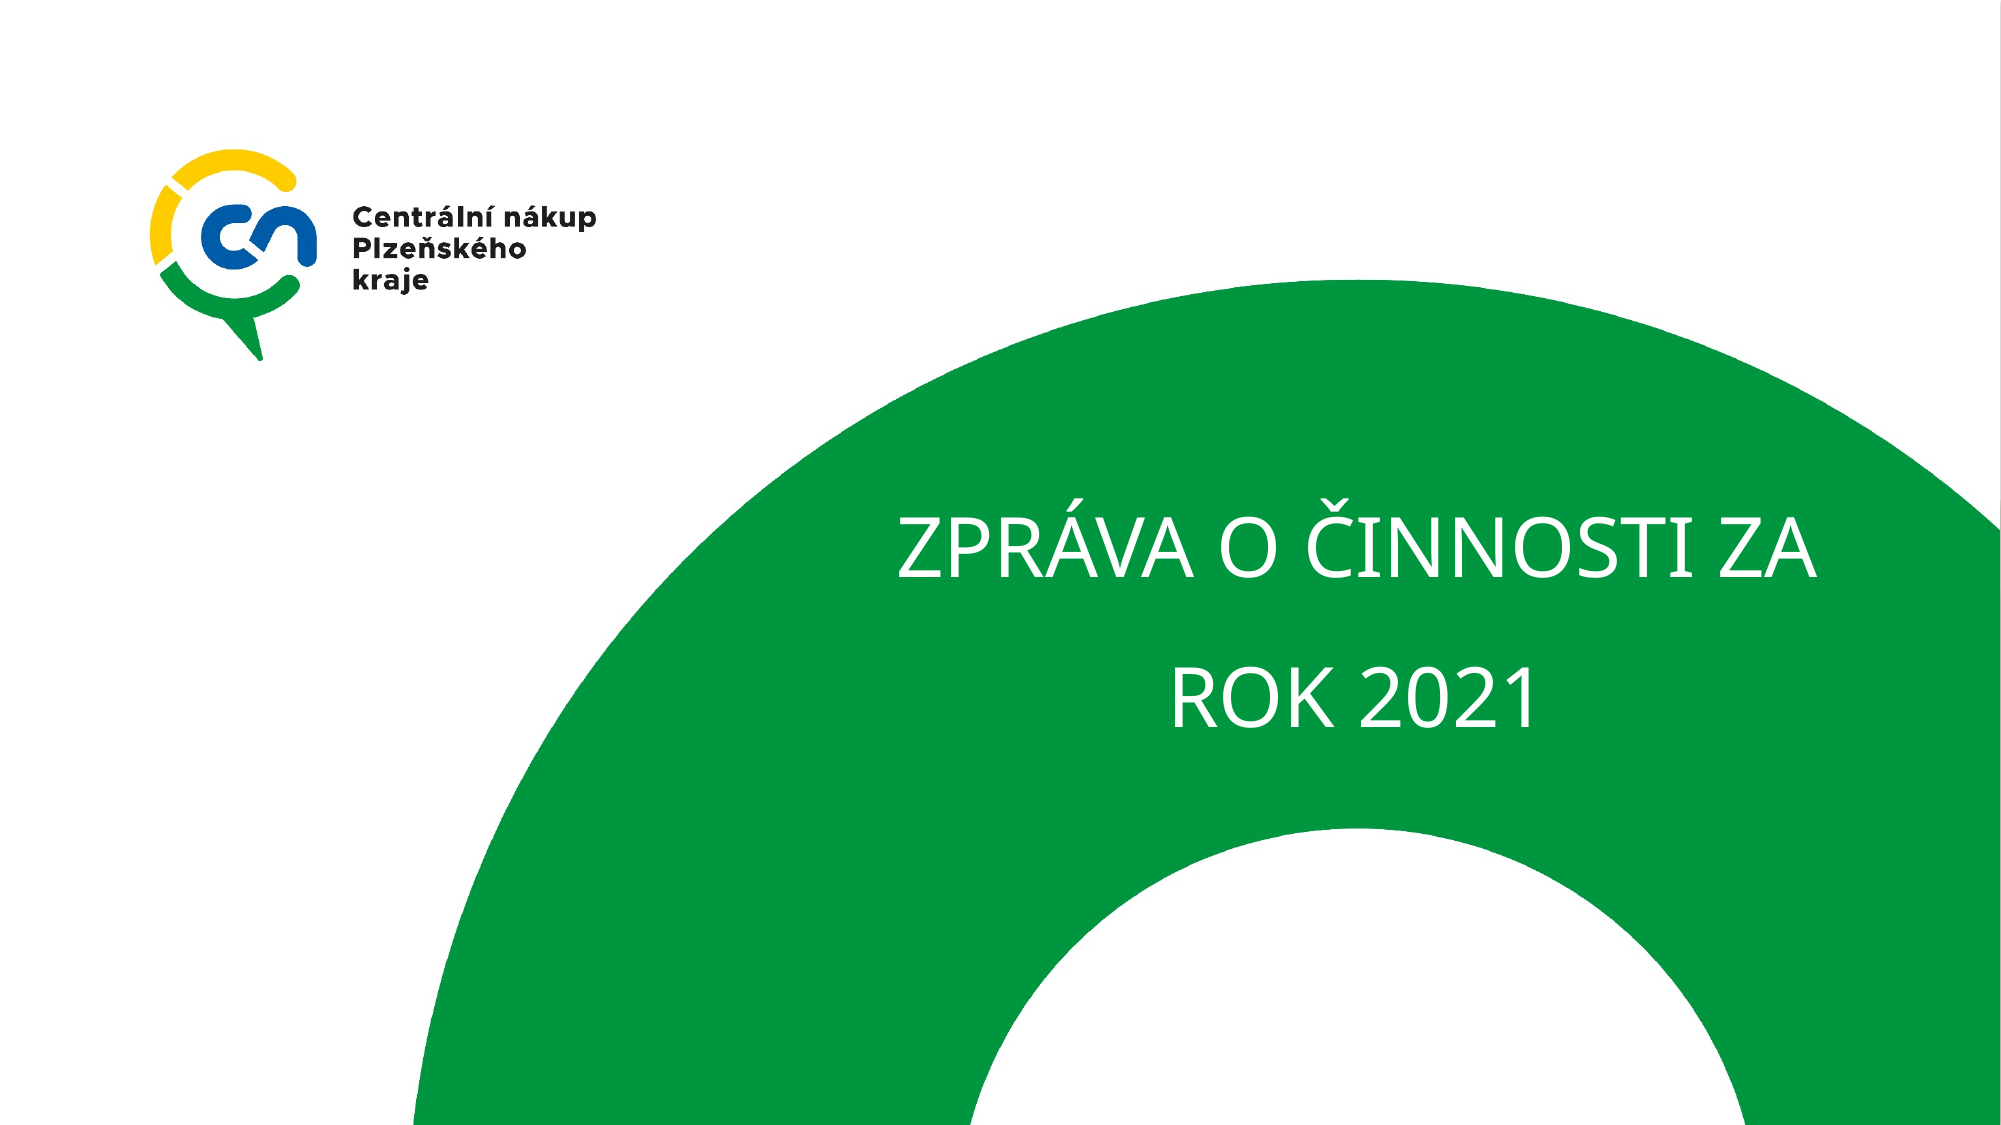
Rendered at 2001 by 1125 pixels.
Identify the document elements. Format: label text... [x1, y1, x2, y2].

title ZPRÁVA O ČINNOSTI ZA ROK 2021 [857, 349, 1857, 752]
picture [0, 0, 2000, 1125]
